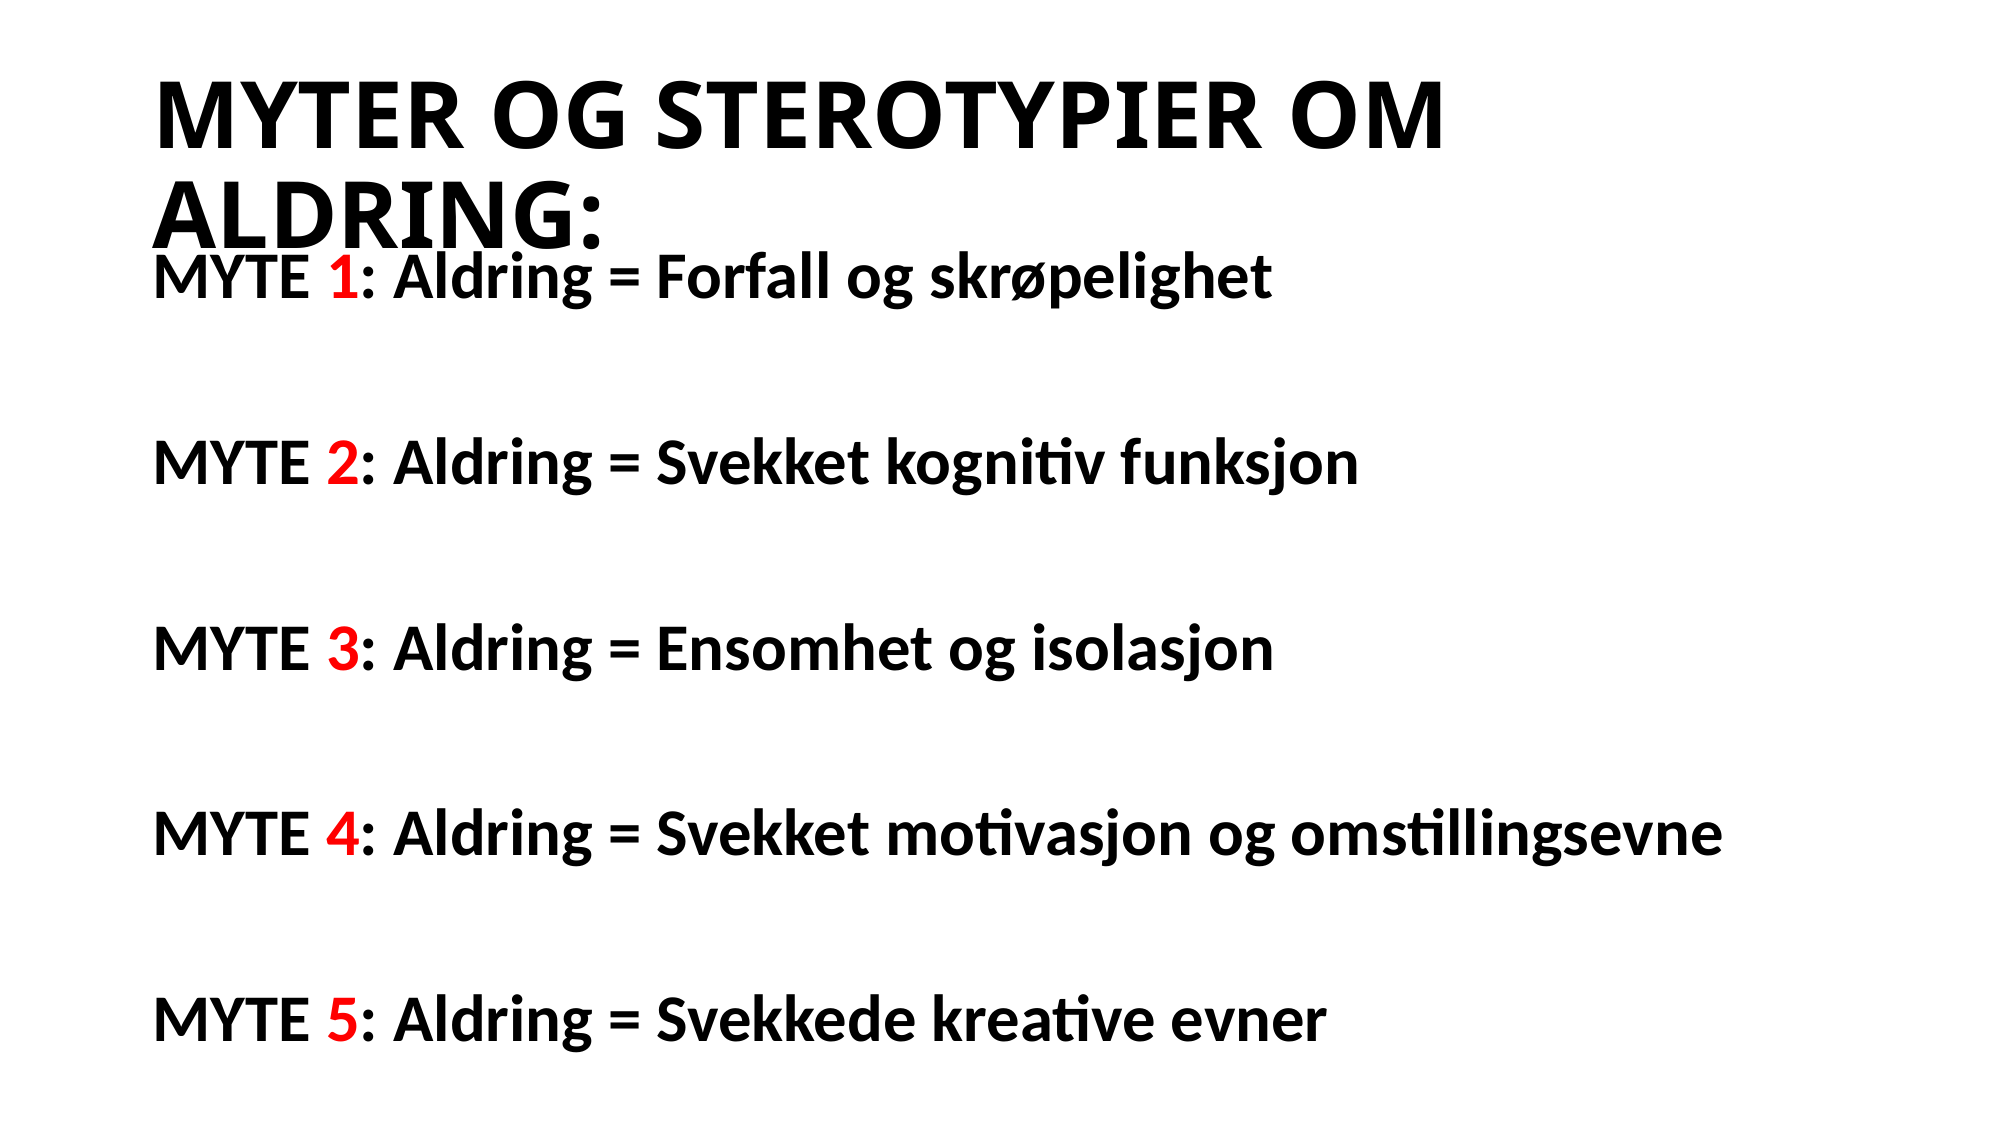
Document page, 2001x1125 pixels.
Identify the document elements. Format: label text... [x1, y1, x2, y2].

list MYTE 1: Aldring = Forfall og skrøpelighet MYTE 2: Aldring = Svekket kognitiv funksjon MYTE 3: Aldring = Ensomhet og isolasjon MYTE 4: Aldring = Svekket motivasjon og omstillingsevne MYTE 5: Aldring = Svekkede kreative evner [137, 234, 1863, 1095]
title MYTER OG STEROTYPIER OM ALDRING: [137, 59, 1863, 234]
